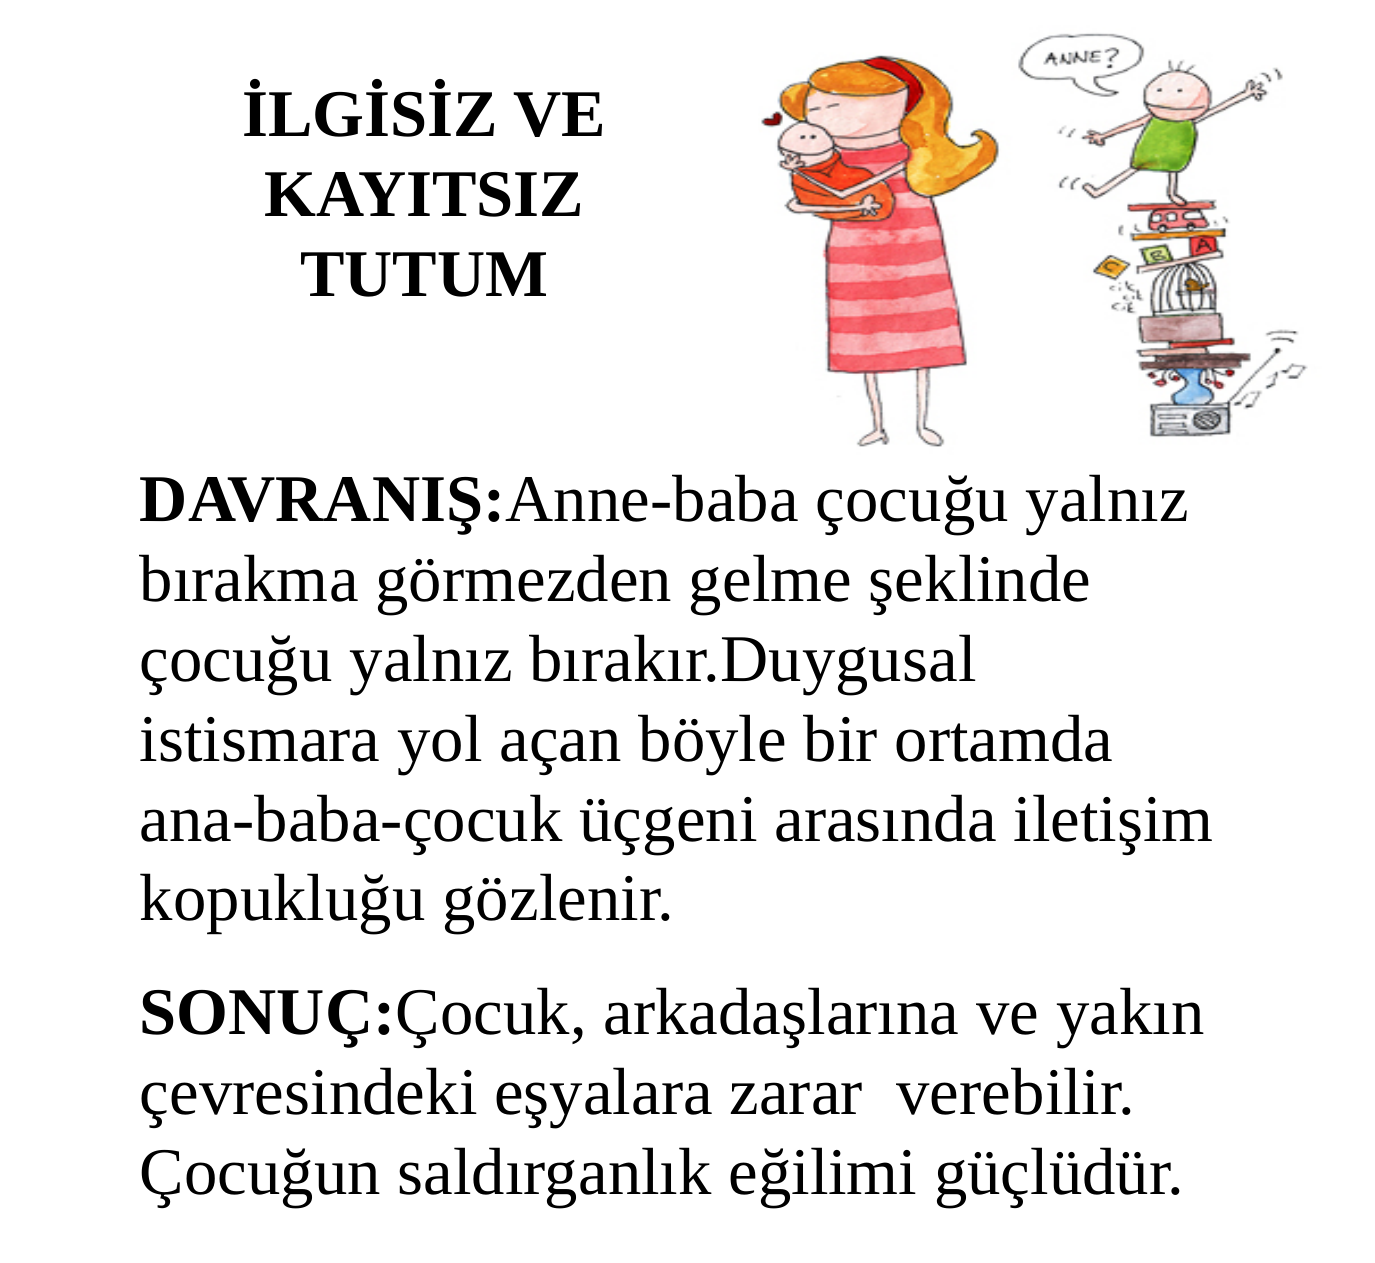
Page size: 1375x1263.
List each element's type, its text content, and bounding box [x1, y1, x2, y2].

picture [758, 0, 1326, 455]
text_box İLGİSİZ VE KAYITSIZ TUTUM [137, 62, 712, 318]
text_box DAVRANIŞ:Anne-baba çocuğu yalnız bırakma görmezden gelme şeklinde çocuğu yalnız bırakır.Duygusal istismara yol açan böyle bir ortamda ana-baba-çocuk üçgeni arasında iletişim kopukluğu gözlenir. SONUÇ:Çocuk, arkadaşlarına ve yakın çevresindeki eşyalara zarar verebilir. Çocuğun saldırganlık eğilimi güçlüdür. [124, 447, 1250, 1215]
